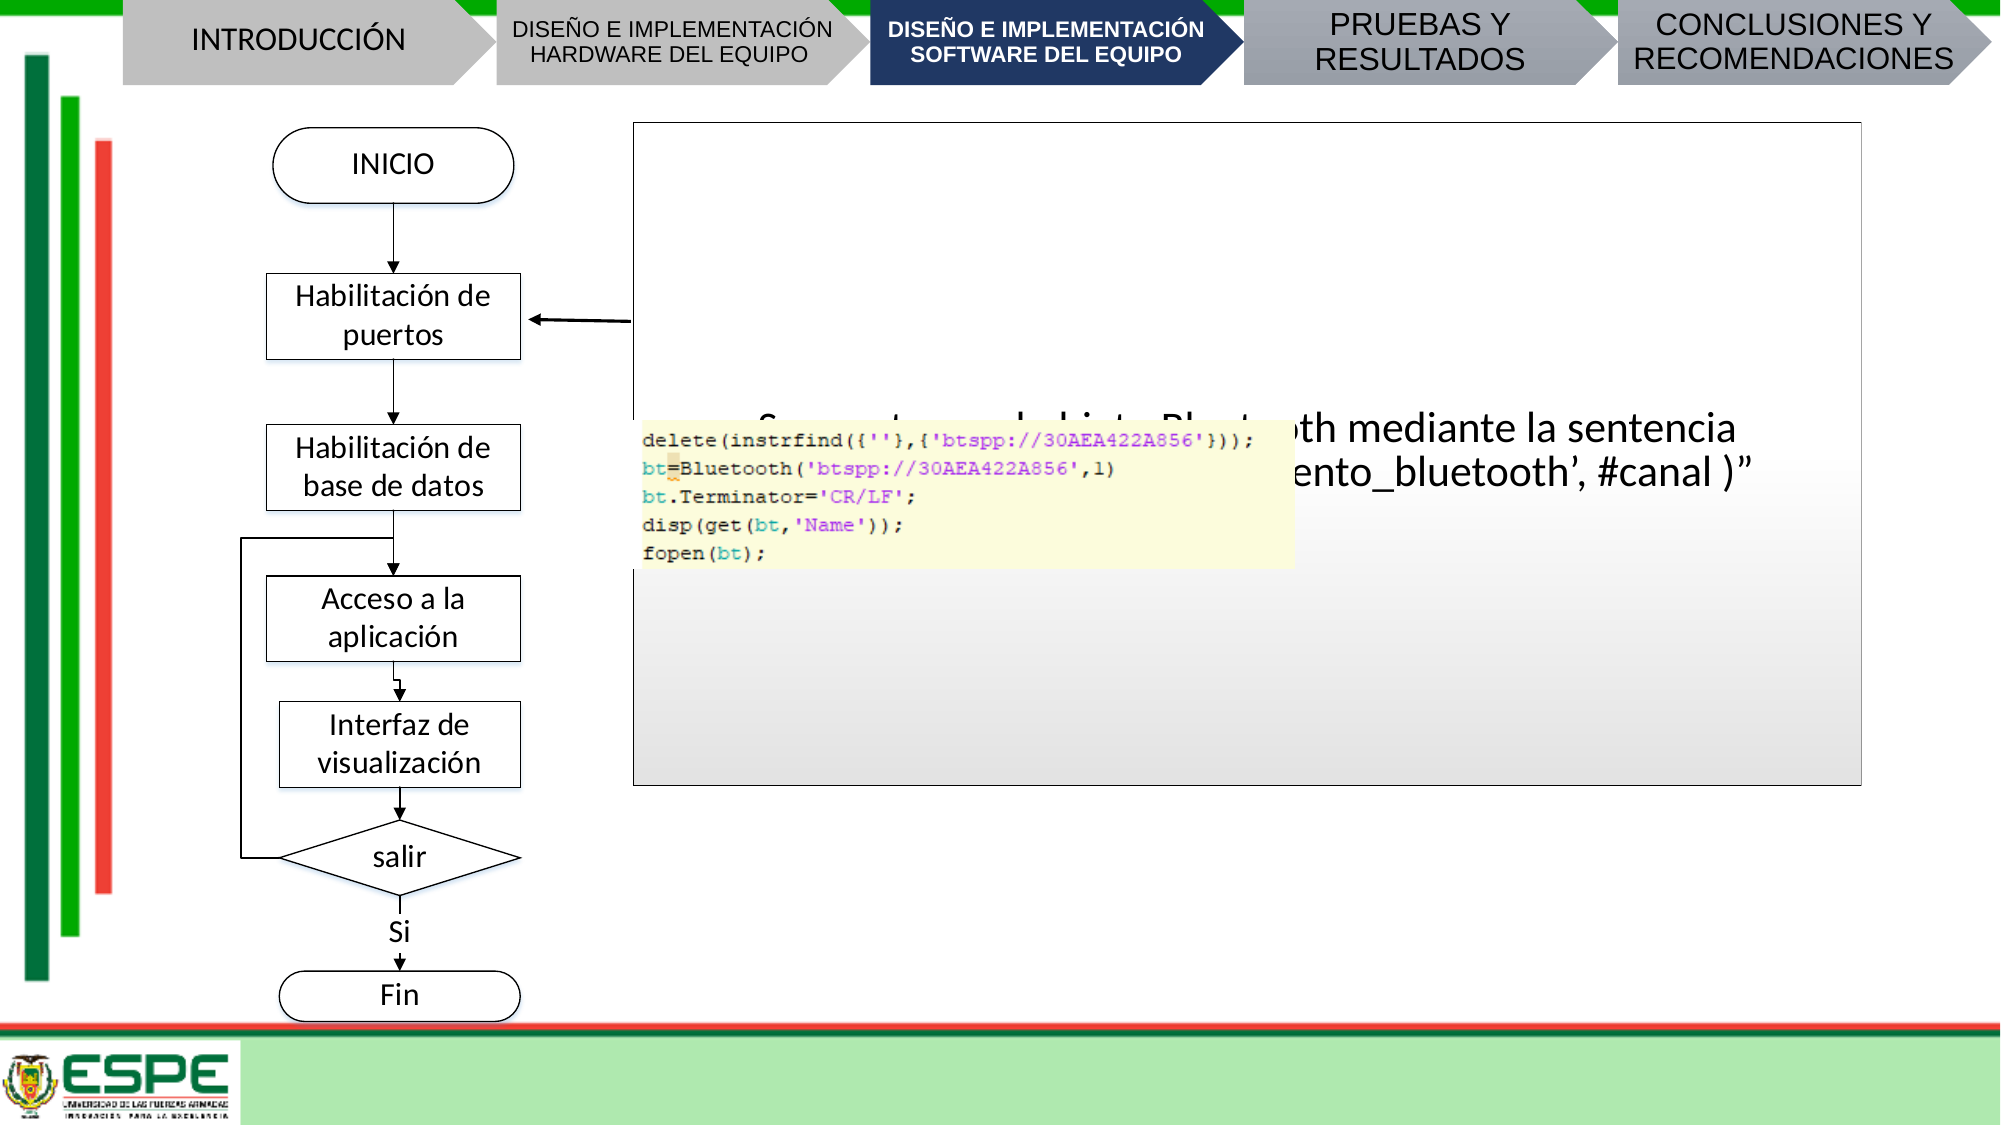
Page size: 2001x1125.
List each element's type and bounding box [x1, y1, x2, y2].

text_box [122, 0, 1992, 86]
picture [0, 0, 2001, 1125]
text_box [633, 121, 1862, 599]
